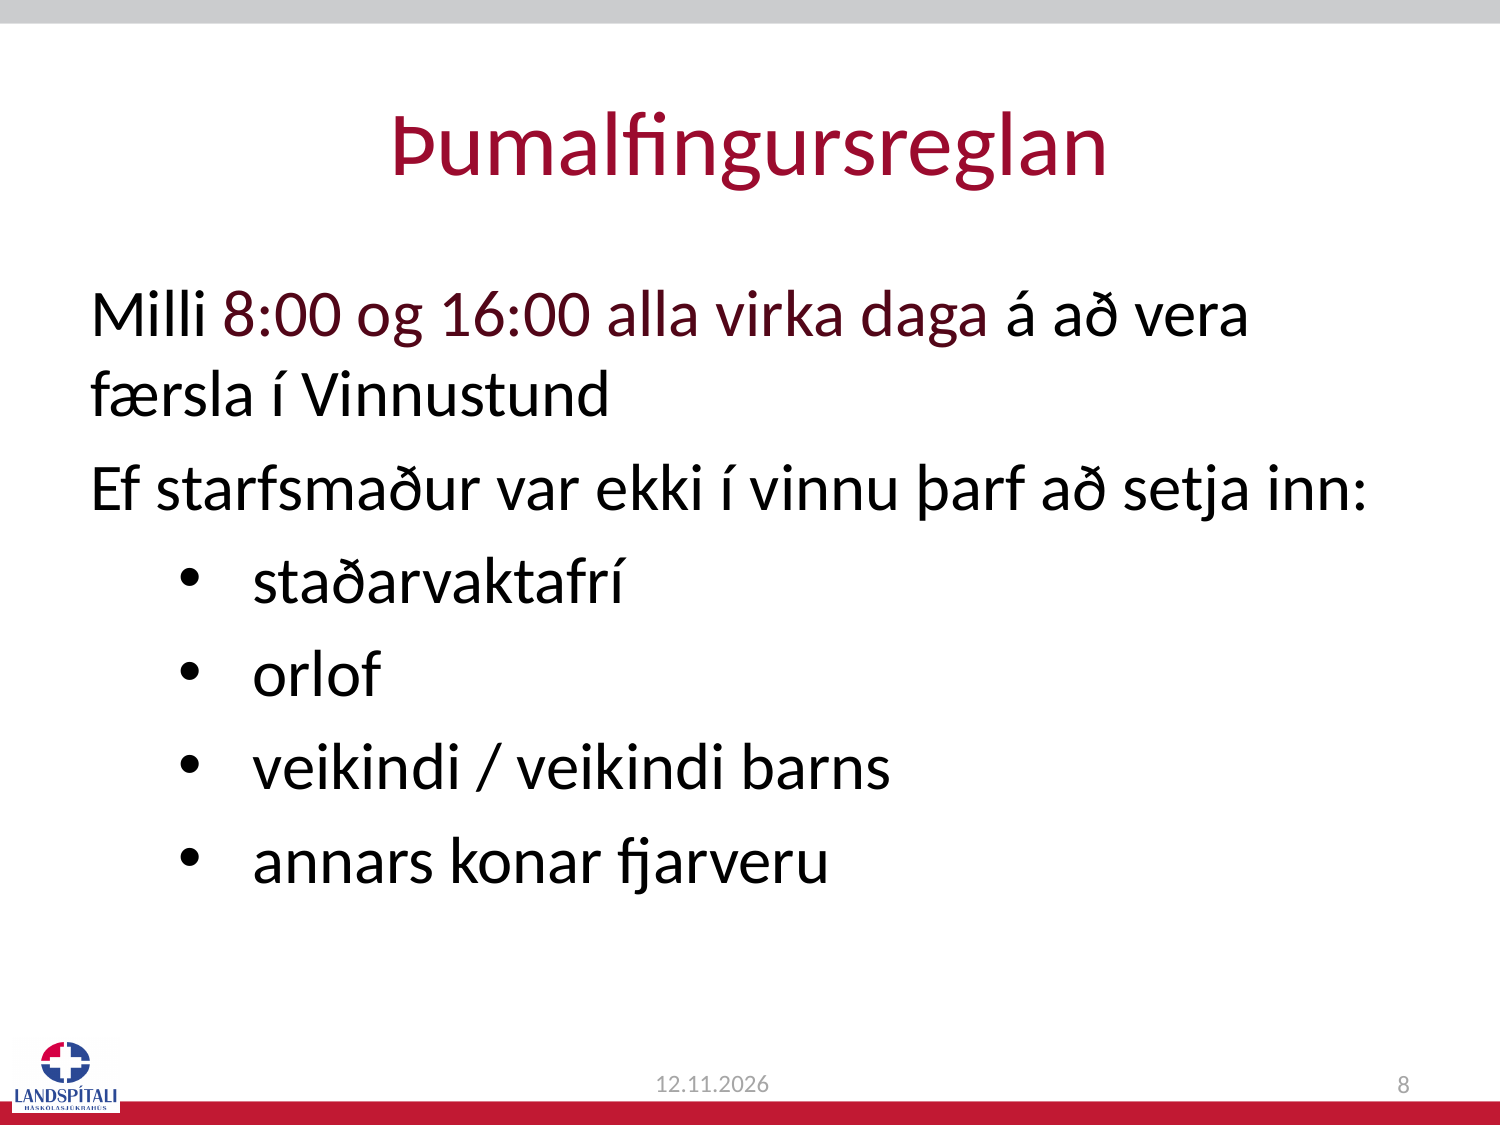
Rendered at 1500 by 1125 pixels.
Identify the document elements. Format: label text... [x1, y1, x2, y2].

list Milli 8:00 og 16:00 alla virka daga á að vera færsla í Vinnustund Ef starfsmaður var ekki í vinnu þarf að setja inn: staðarvaktafrí orlof veikindi / veikindi barns annars konar fjarveru [74, 262, 1426, 1006]
picture [12, 1037, 120, 1113]
title Þumalfingursreglan [74, 44, 1426, 233]
